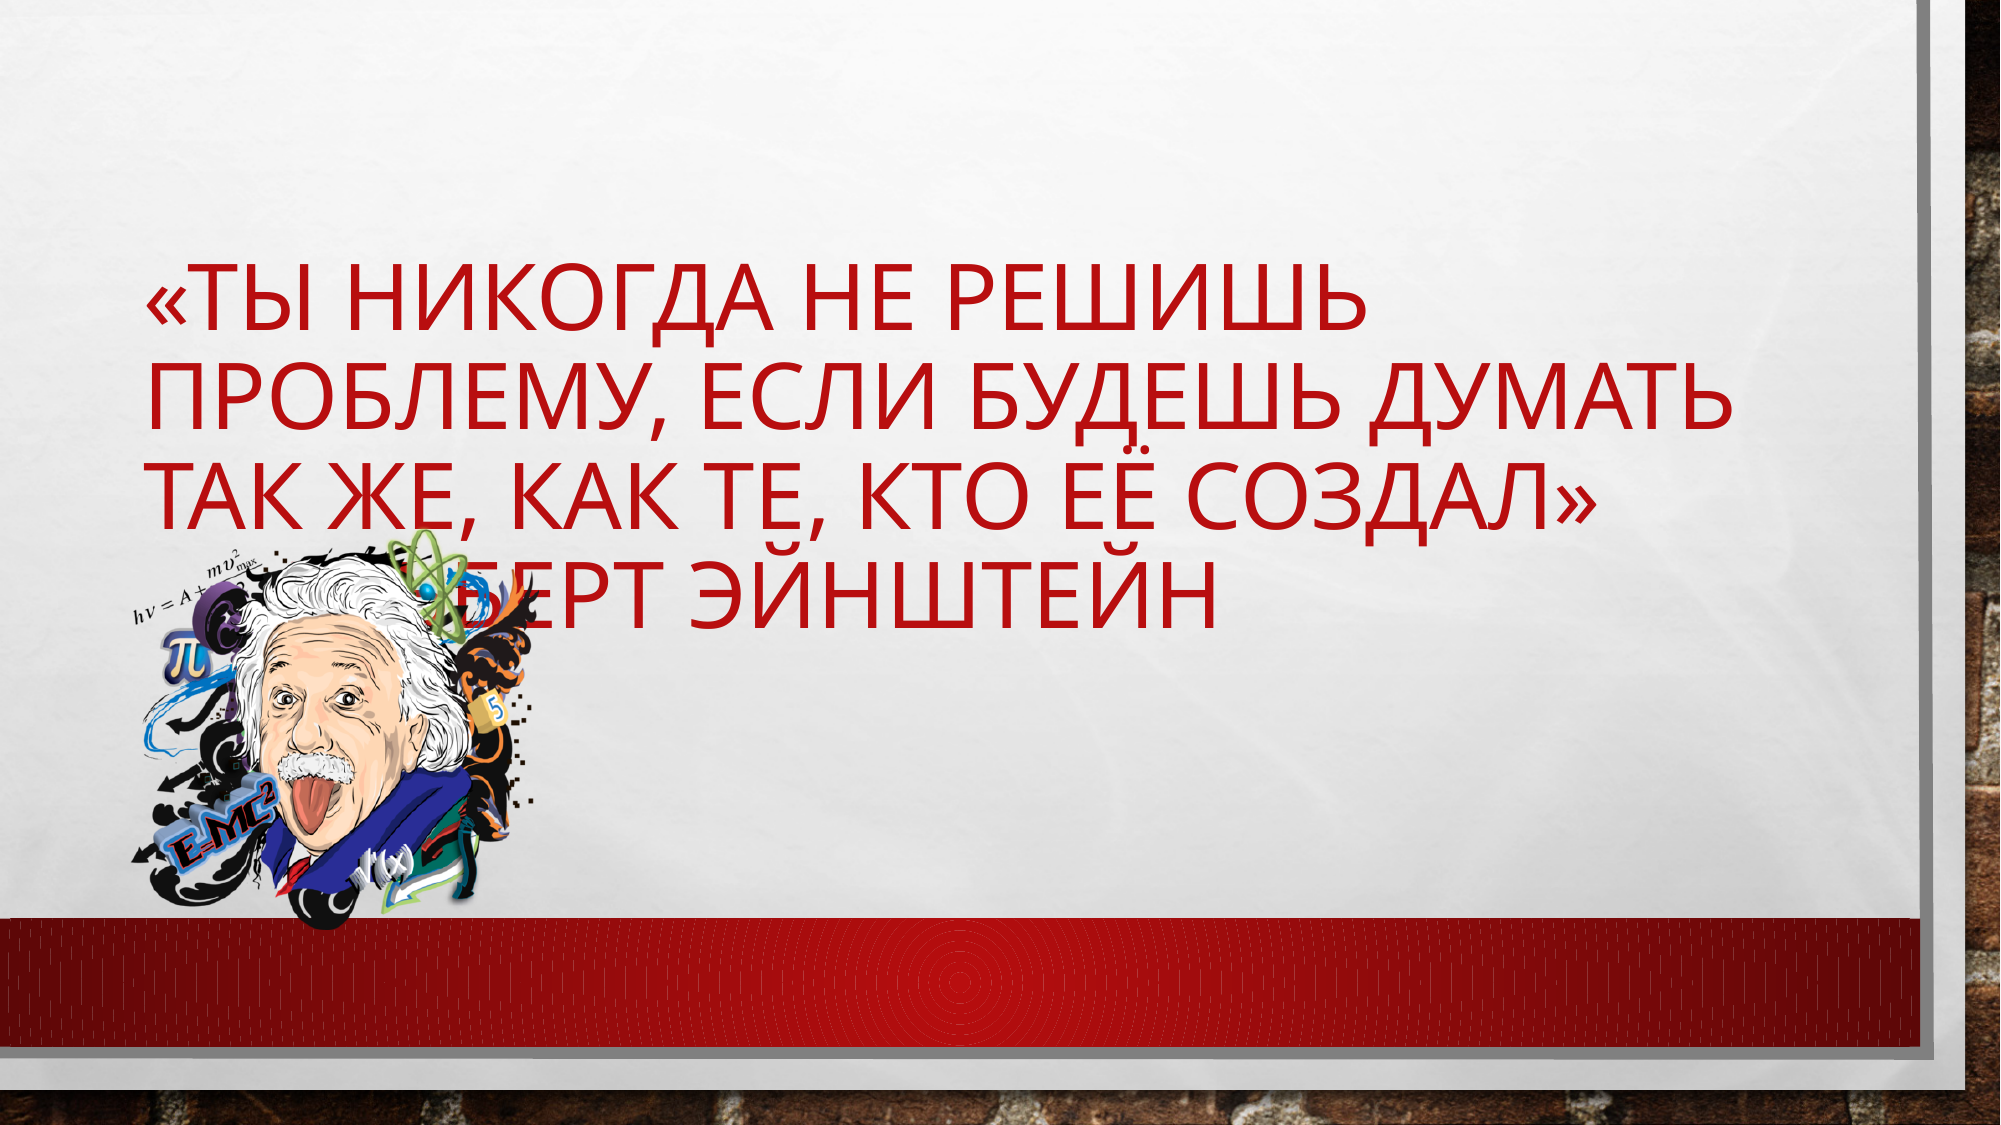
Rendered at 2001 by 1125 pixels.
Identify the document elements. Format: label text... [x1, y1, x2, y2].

picture [0, 0, 2000, 1125]
title «Ты никогда не решишь проблему, если будешь думать так же, как те, кто её создал» Альберт эйнштейн [128, 206, 1834, 793]
